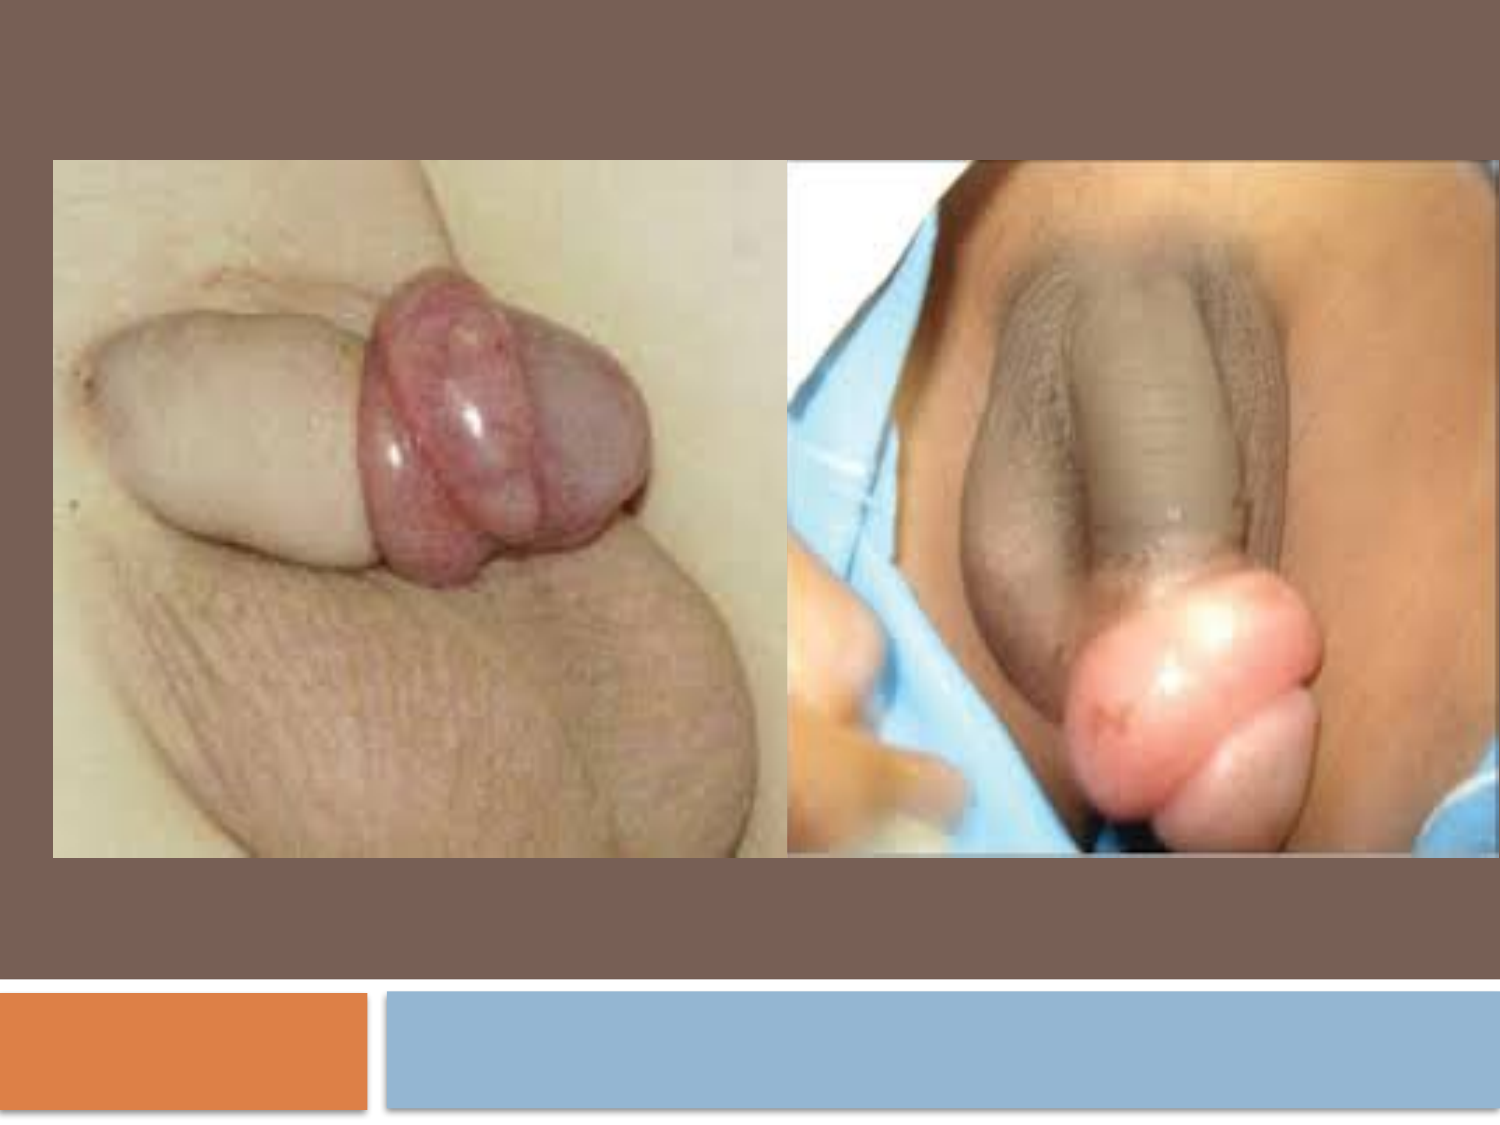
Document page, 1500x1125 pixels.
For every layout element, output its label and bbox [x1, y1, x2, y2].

picture [52, 160, 1499, 859]
